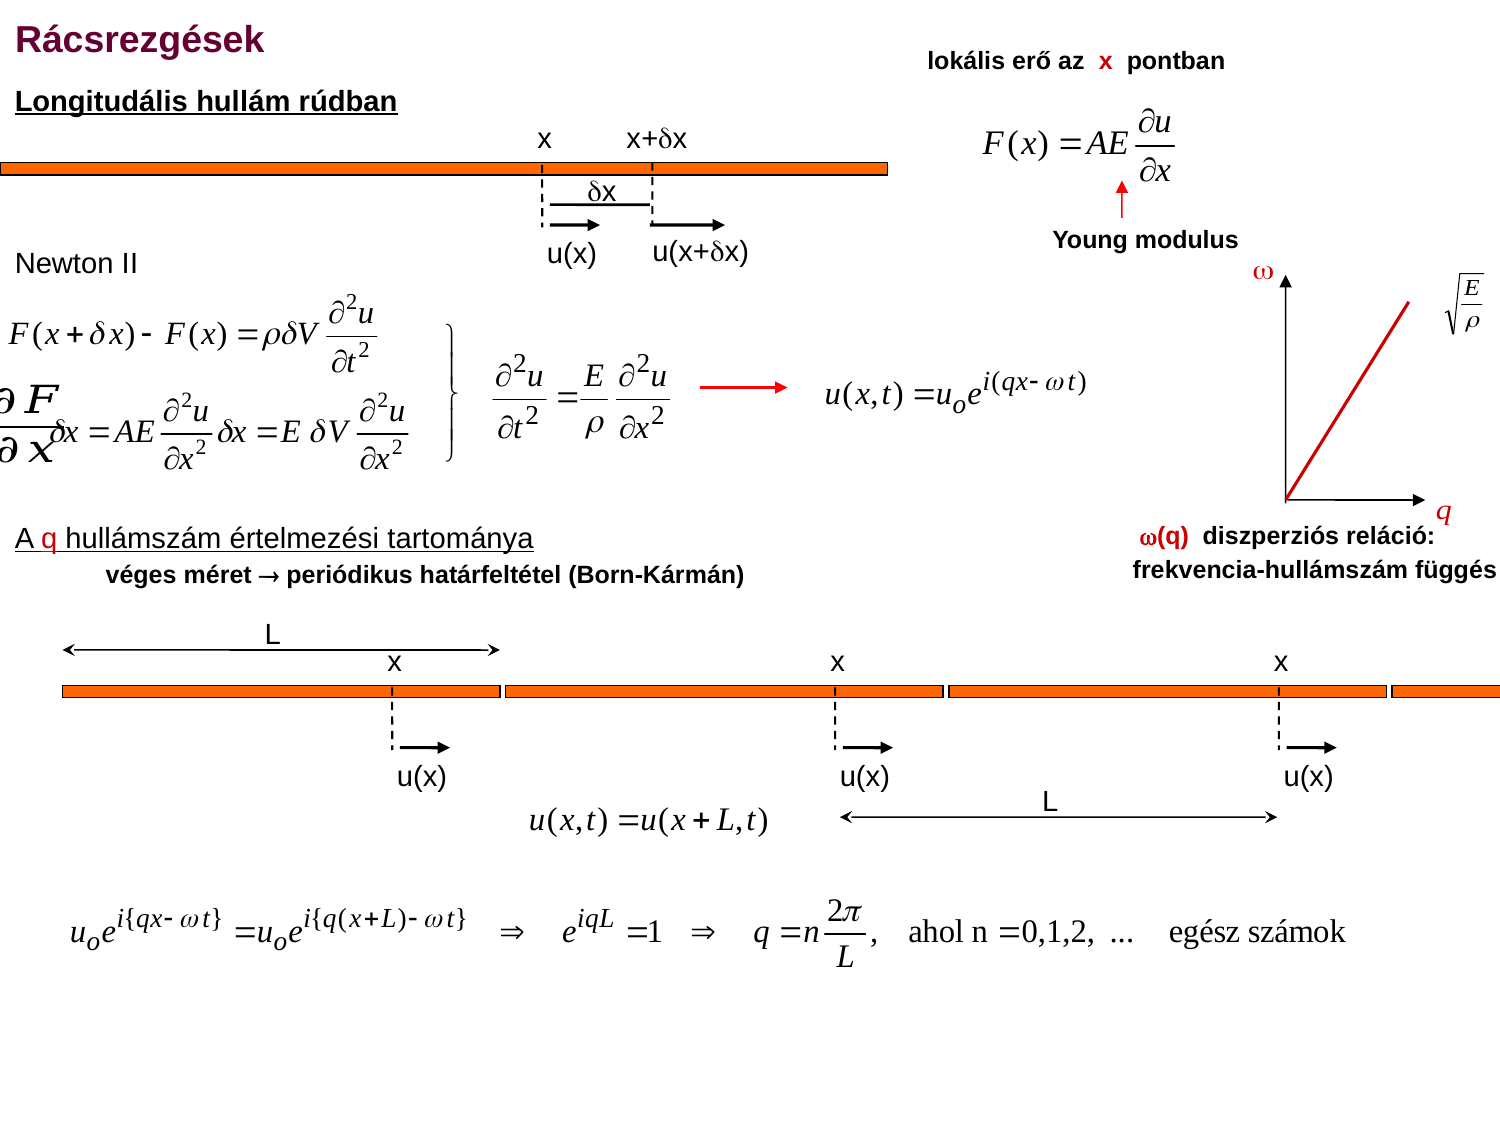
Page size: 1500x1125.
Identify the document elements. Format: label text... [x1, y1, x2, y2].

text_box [800, 112, 888, 262]
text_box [423, 262, 1500, 593]
text_box Longitudális hullám rúdban [0, 75, 800, 112]
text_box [0, 512, 1500, 844]
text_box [66, 889, 1387, 975]
text_box Young modulus [1037, 212, 1500, 262]
title Rácsrezgések [0, 0, 1500, 75]
text_box lokális erő az x pontban [912, 37, 1500, 83]
text_box [1115, 189, 1129, 218]
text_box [976, 99, 1181, 189]
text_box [0, 112, 800, 488]
